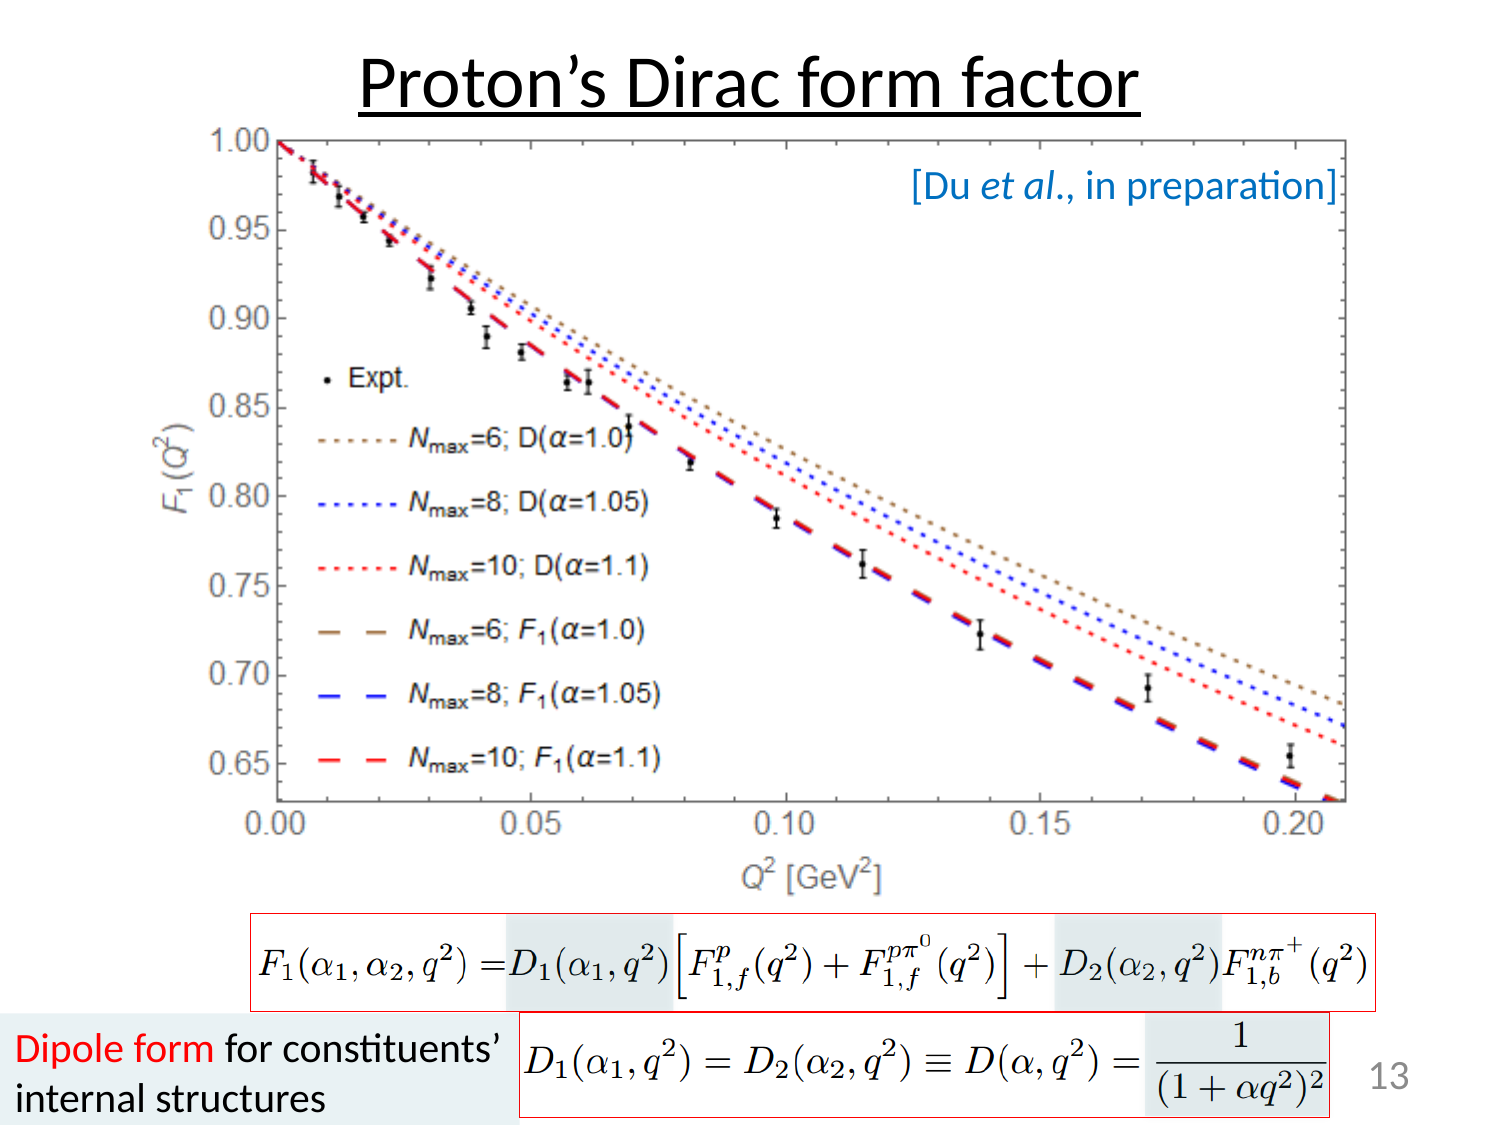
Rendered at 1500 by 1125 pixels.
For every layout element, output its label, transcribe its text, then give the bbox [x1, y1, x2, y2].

title Proton’s Dirac form factor [75, 0, 1425, 157]
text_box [250, 913, 1377, 1012]
text_box Dipole form for constituents’ internal structures [0, 1013, 518, 1125]
slide_number 13 [1335, 1042, 1425, 1103]
picture [519, 1012, 1330, 1118]
picture [151, 122, 1349, 903]
